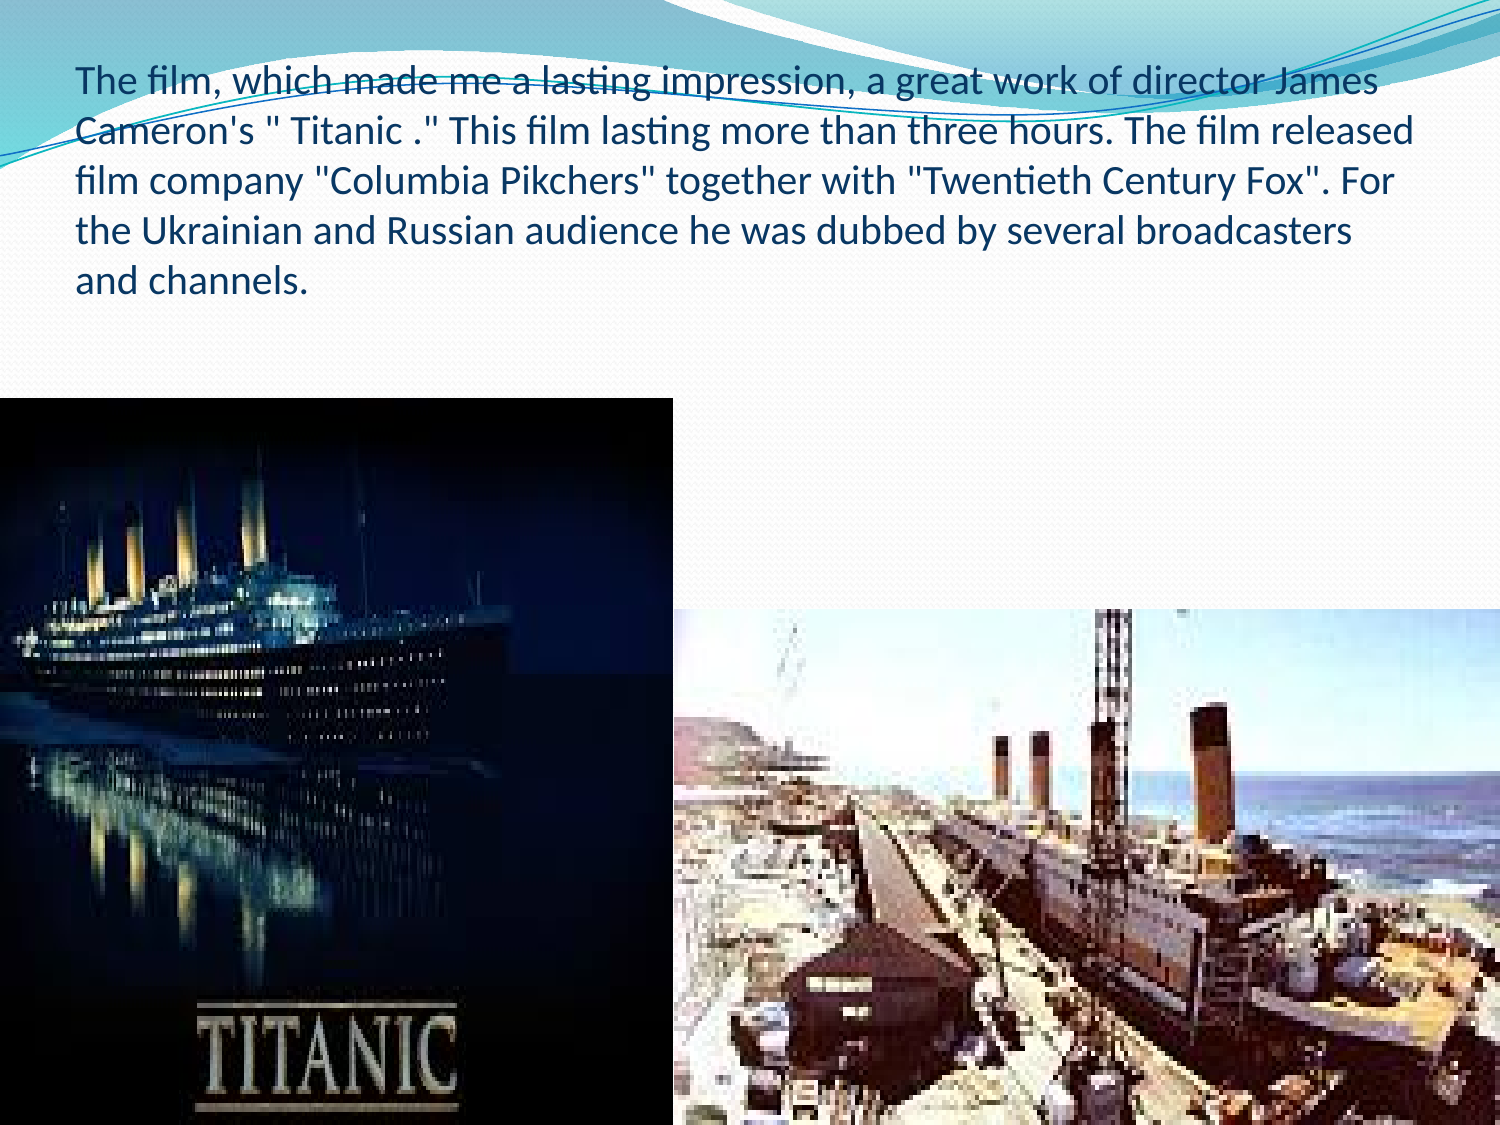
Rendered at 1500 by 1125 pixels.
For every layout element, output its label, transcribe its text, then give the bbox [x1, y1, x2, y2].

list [0, 398, 673, 1125]
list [673, 609, 1500, 1125]
title The film, which made ​​me a lasting impression, a great work of director James Cameron's " Titanic ." This film lasting more than three hours. The film released film company "Columbia Pikchers" together with "Twentieth Century Fox". For the Ukrainian and Russian audience he was dubbed by several broadcasters and channels. [75, 222, 1425, 303]
